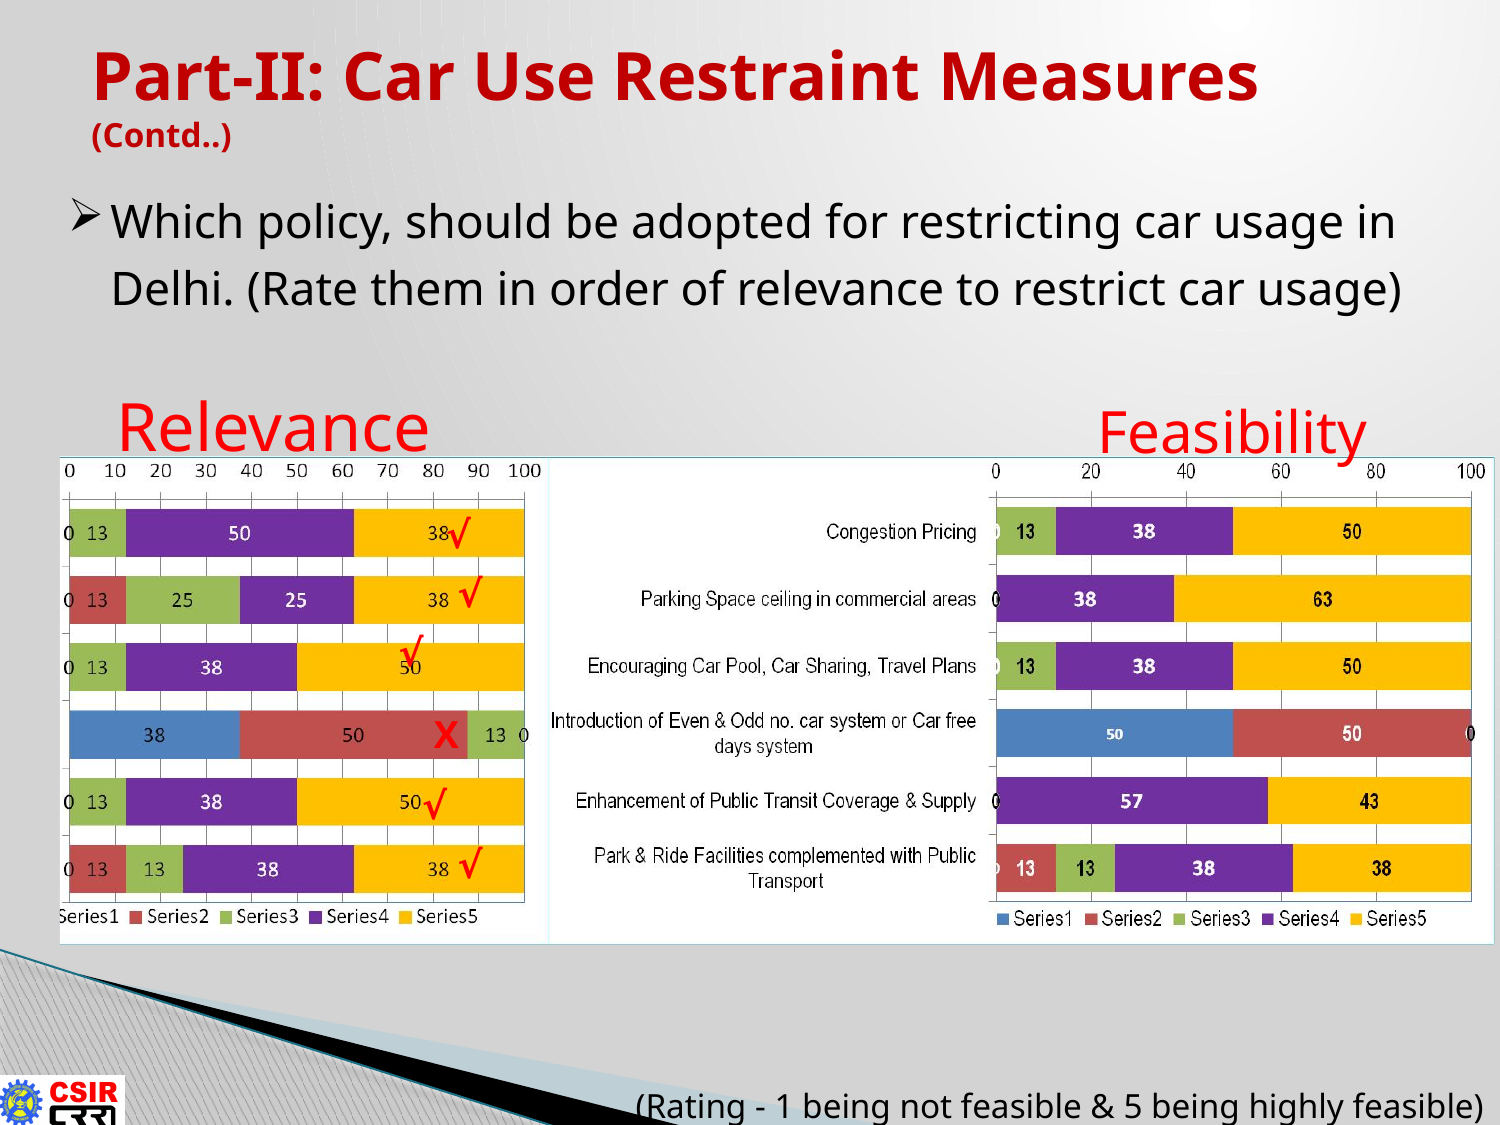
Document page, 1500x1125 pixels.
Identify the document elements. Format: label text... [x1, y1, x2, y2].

title Part-II: Car Use Restraint Measures (Contd..) [76, 0, 1427, 188]
text_box (Rating - 1 being not feasible & 5 being highly feasible) [100, 1077, 1500, 1125]
text_box Feasibility [1082, 373, 1458, 455]
text_box Which policy, should be adopted for restricting car usage in Delhi. (Rate them in order of relevance to restrict car usage) [53, 148, 1424, 327]
text_box Relevance [101, 361, 522, 455]
picture [59, 455, 1495, 946]
picture [0, 1075, 125, 1125]
